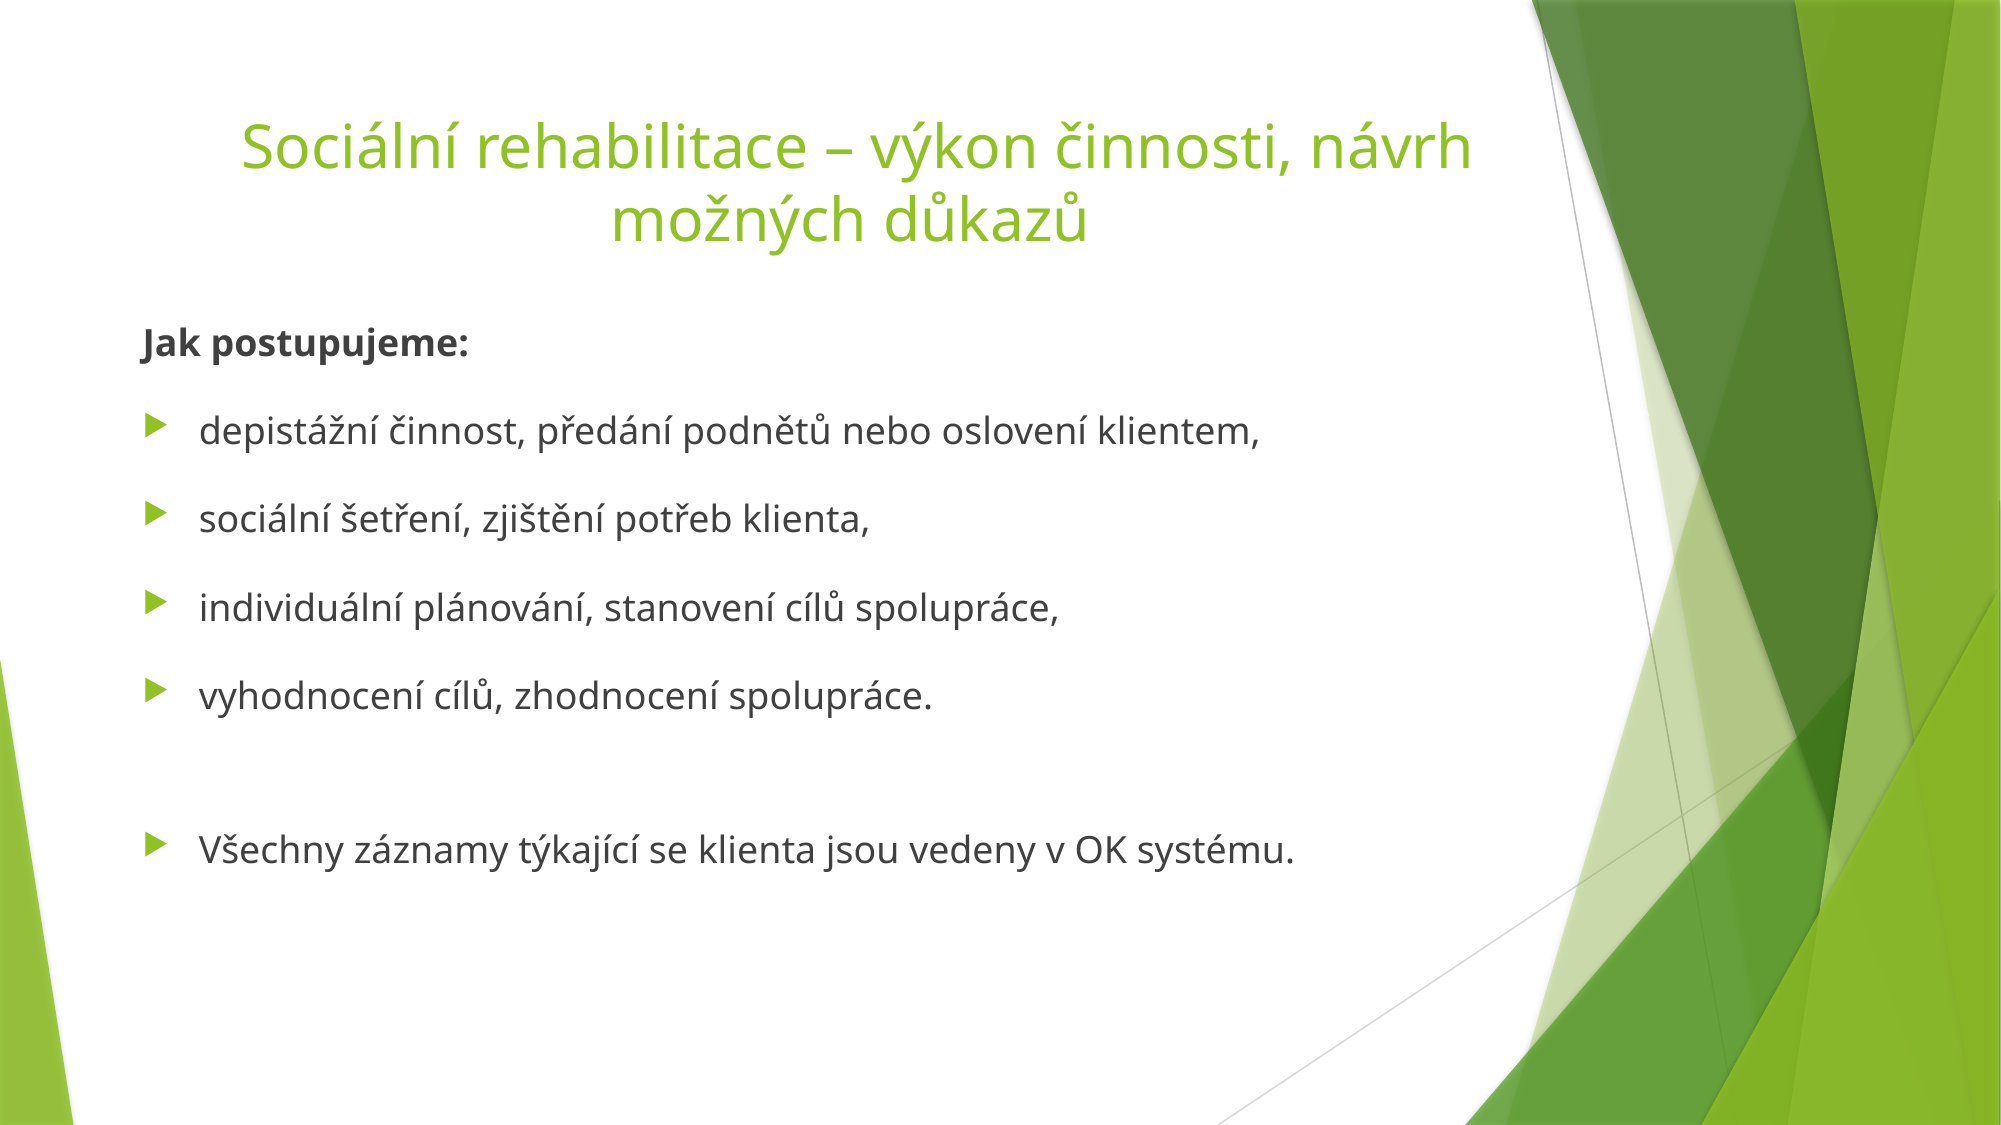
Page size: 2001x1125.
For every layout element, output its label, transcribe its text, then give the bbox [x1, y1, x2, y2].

title Sociální rehabilitace – výkon činnosti, návrh možných důkazů [111, 99, 1606, 262]
list Jak postupujeme: depistážní činnost, předání podnětů nebo oslovení klientem, sociální šetření, zjištění potřeb klienta, individuální plánování, stanovení cílů spolupráce, vyhodnocení cílů, zhodnocení spolupráce. Všechny záznamy týkající se klienta jsou vedeny v OK systému. [127, 288, 1538, 1062]
